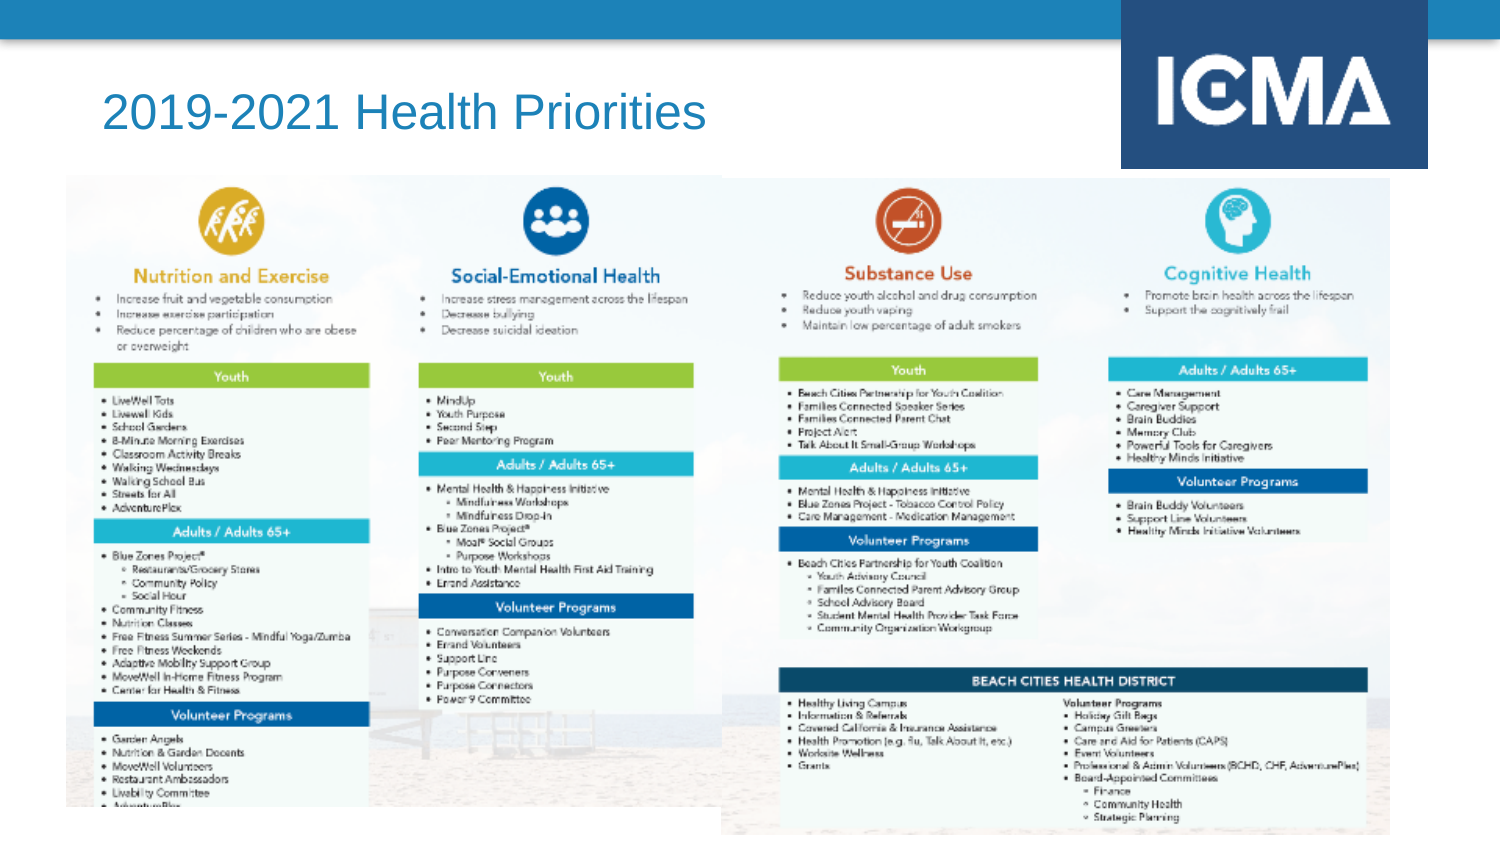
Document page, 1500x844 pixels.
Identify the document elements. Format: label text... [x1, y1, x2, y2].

list 2019-2021 Health Priorities [101, 93, 1108, 120]
picture [65, 175, 1391, 835]
picture [1121, 0, 1428, 169]
